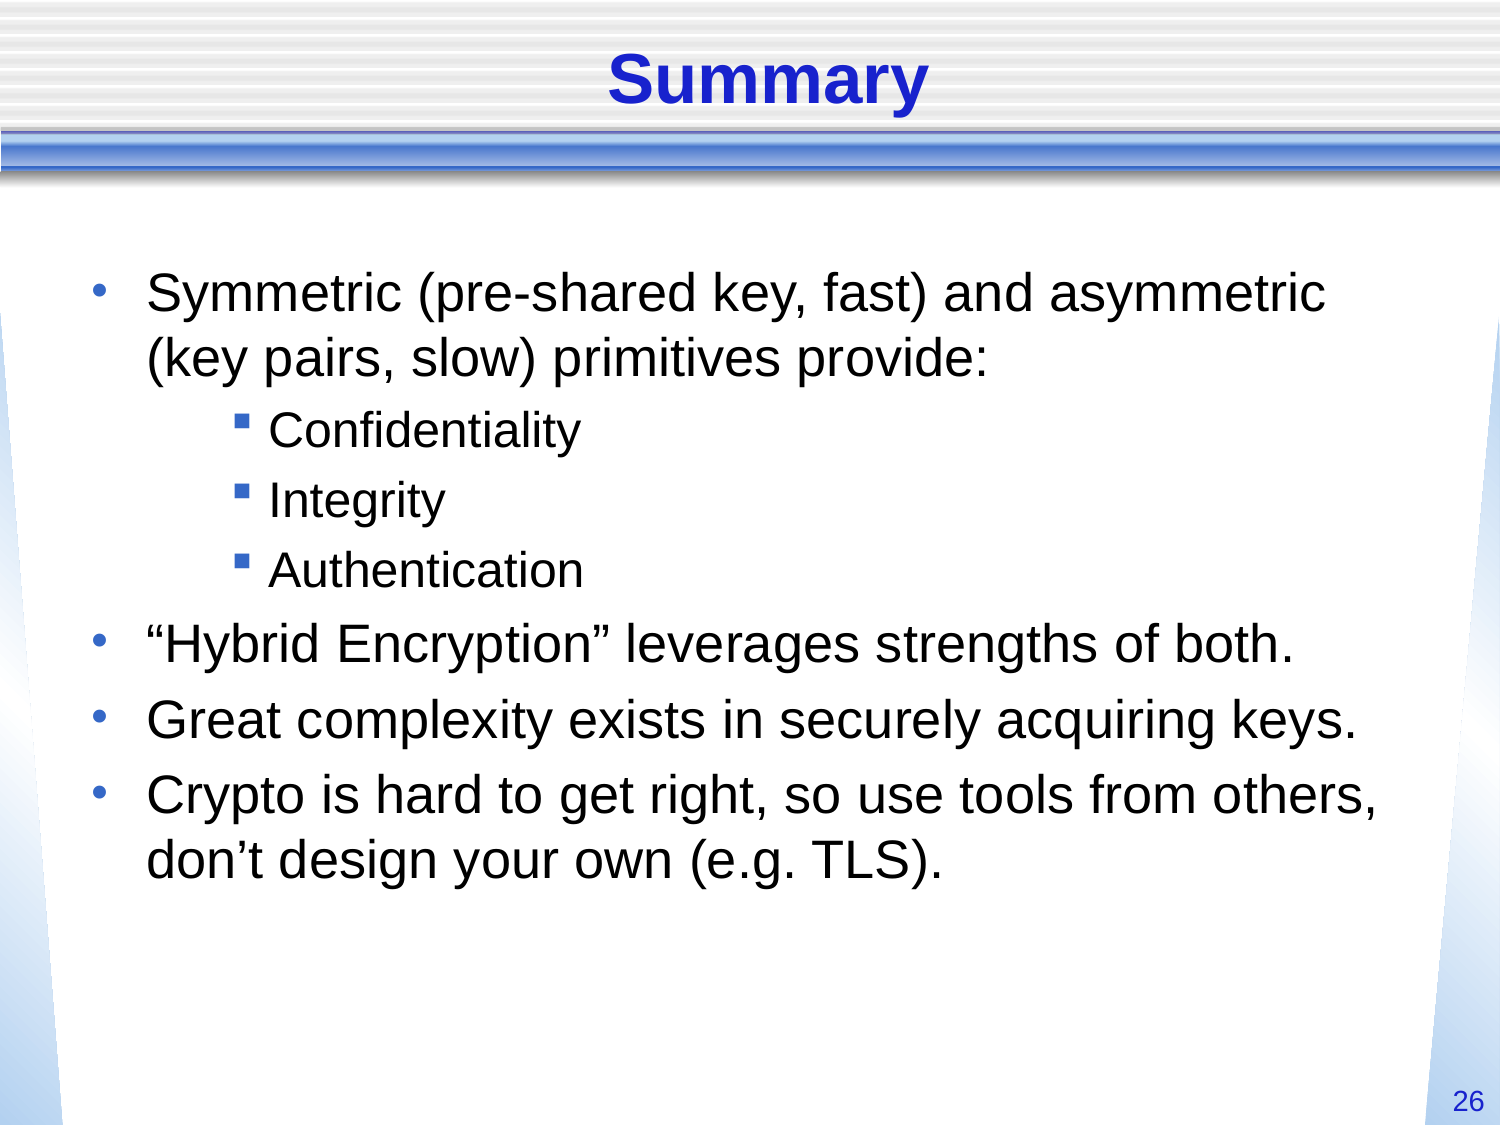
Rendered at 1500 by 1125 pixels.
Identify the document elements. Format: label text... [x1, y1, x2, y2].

slide_number 26 [1374, 1074, 1500, 1125]
title Summary [37, 37, 1500, 113]
picture [0, 0, 1500, 126]
list Symmetric (pre-shared key, fast) and asymmetric (key pairs, slow) primitives provide: Confidentiality Integrity Authentication “Hybrid Encryption” leverages strengths of both. Great complexity exists in securely acquiring keys. Crypto is hard to get right, so use tools from others, don’t design your own (e.g. TLS). [74, 249, 1426, 1056]
